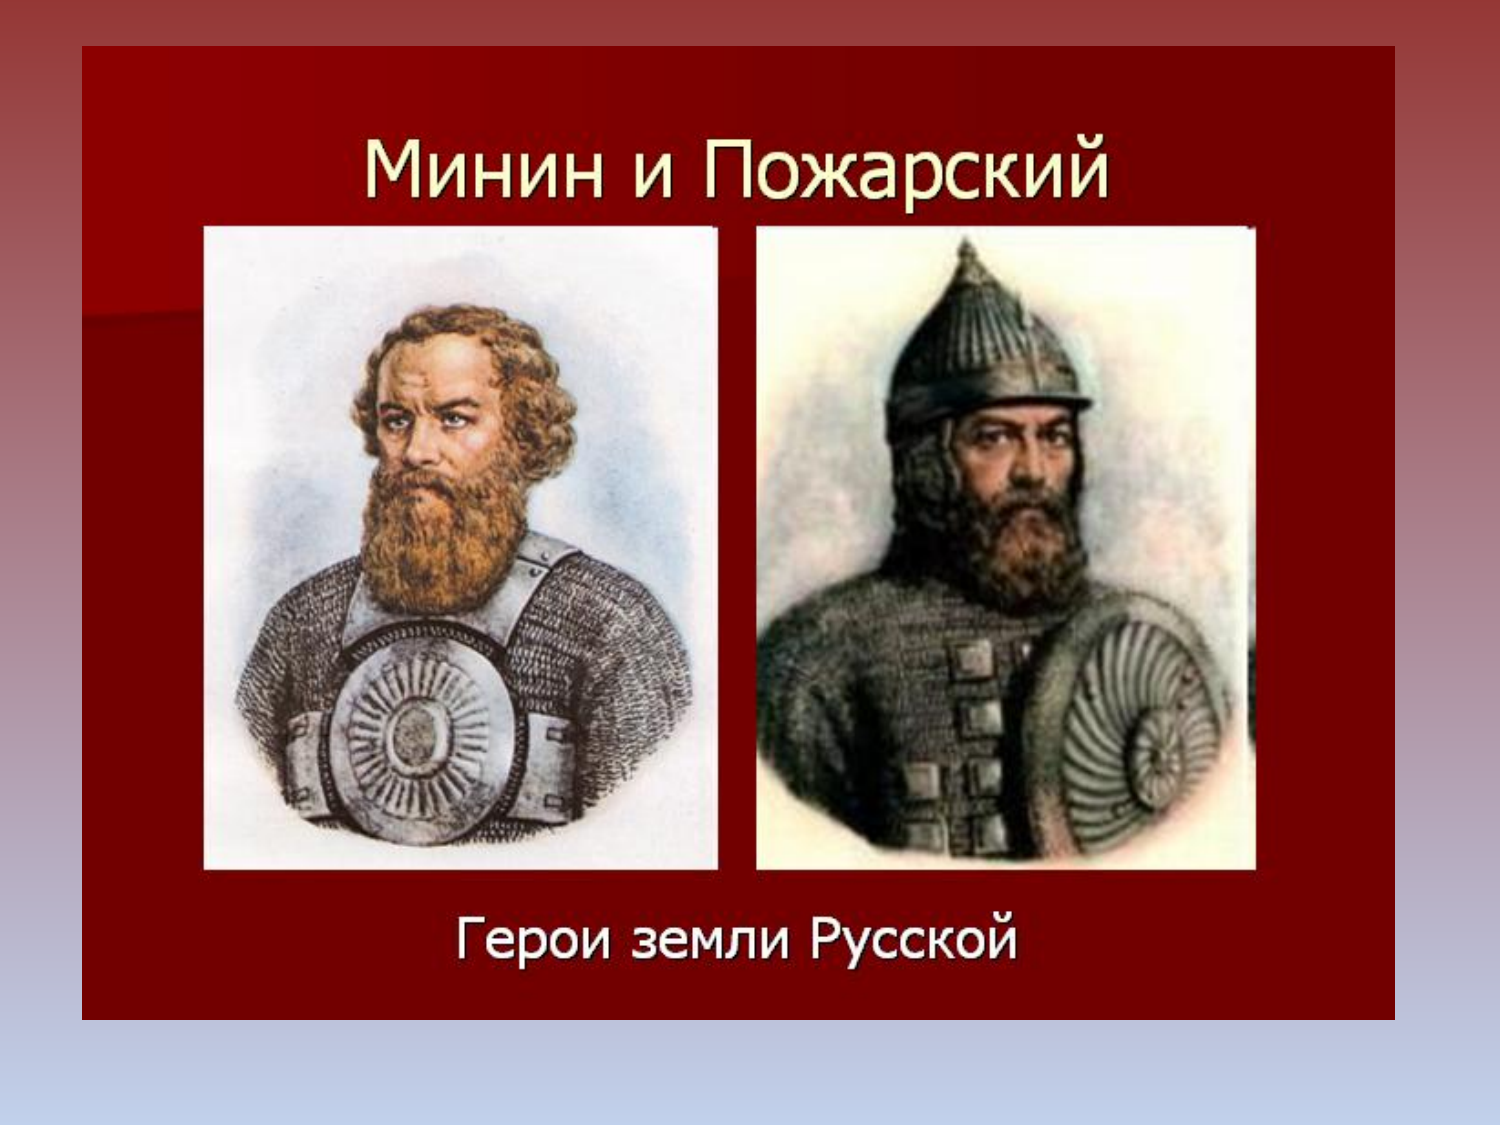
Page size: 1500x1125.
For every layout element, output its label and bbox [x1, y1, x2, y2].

picture [81, 46, 1395, 1020]
